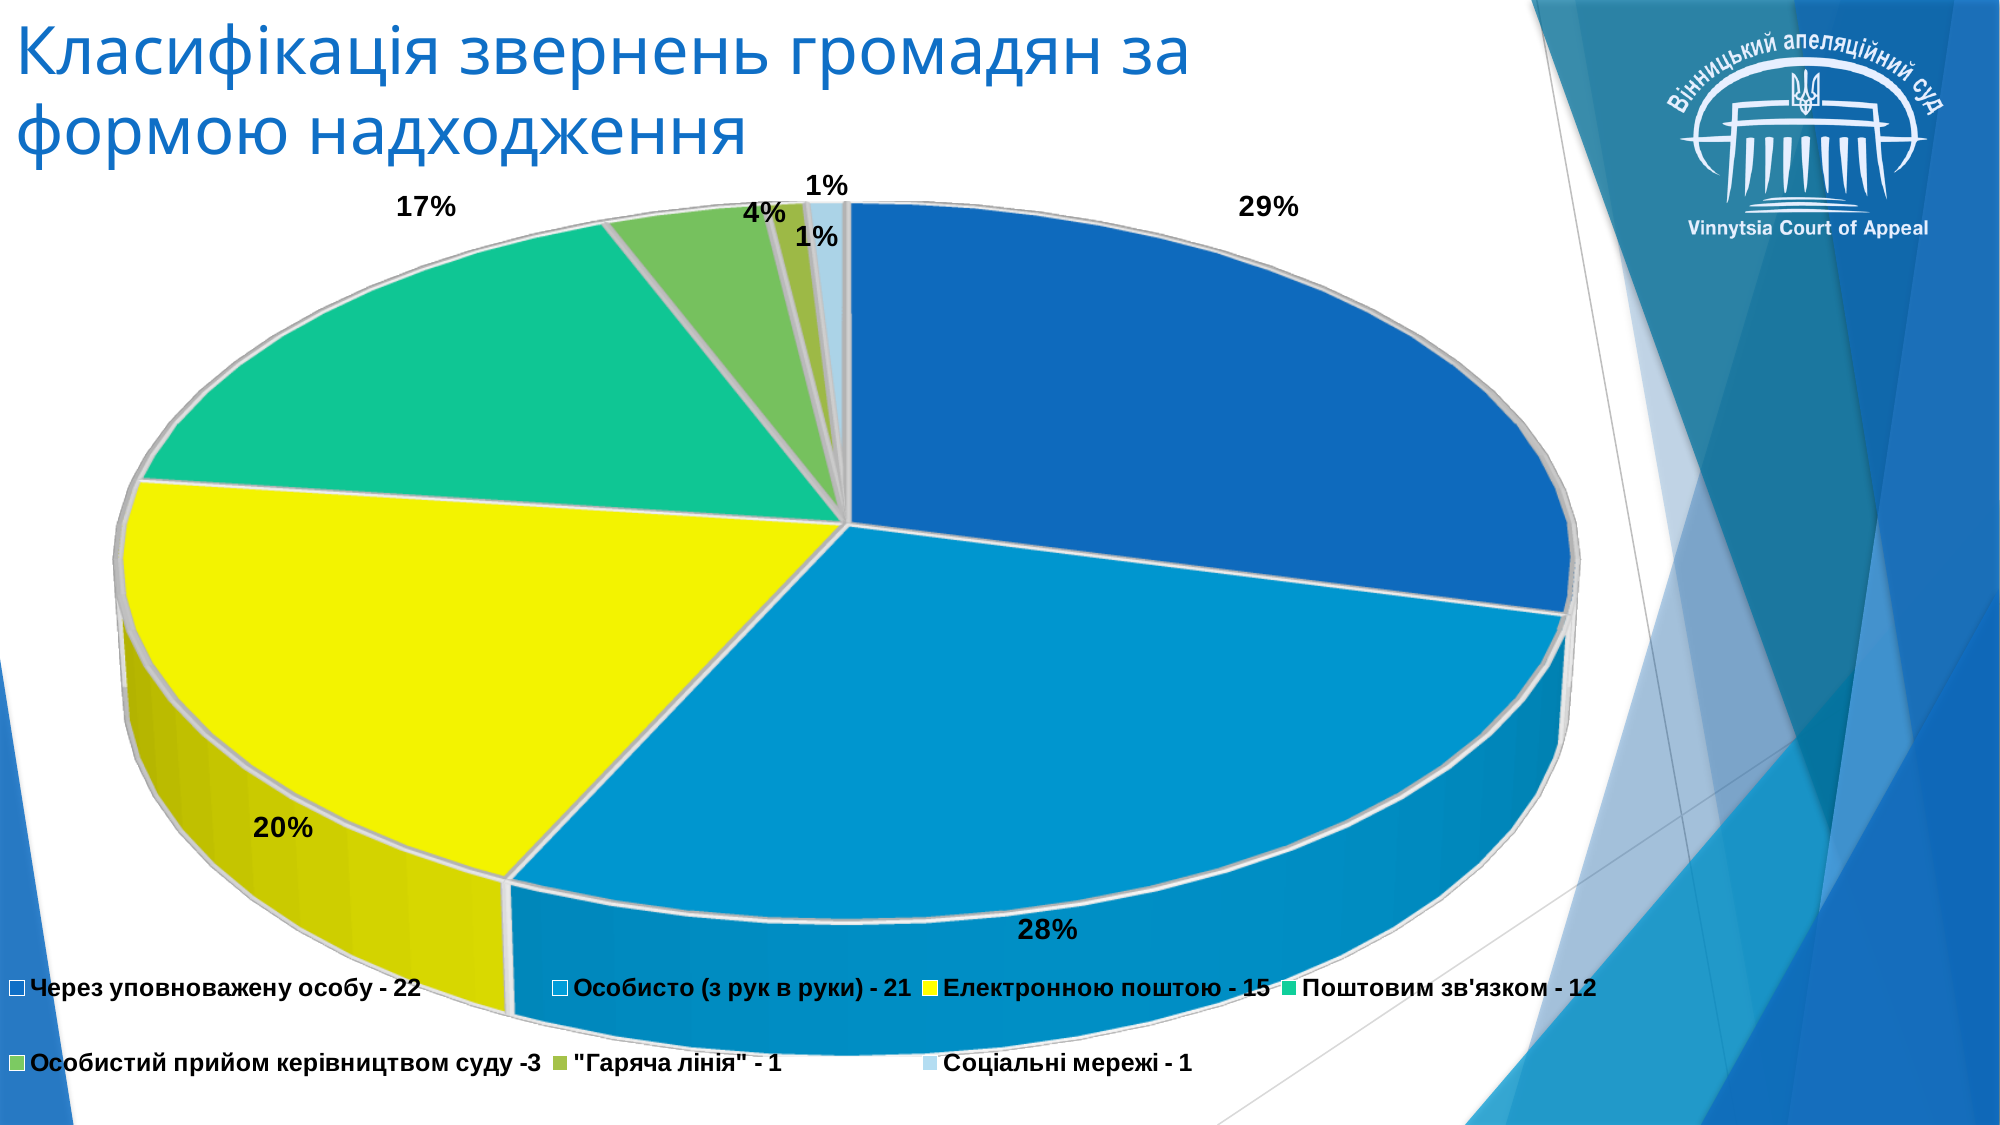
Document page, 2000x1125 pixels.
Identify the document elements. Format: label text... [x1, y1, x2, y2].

chart [0, 148, 1698, 1125]
title Класифікація звернень громадян за формою надходження [0, 0, 1461, 148]
picture [1637, 0, 1973, 280]
